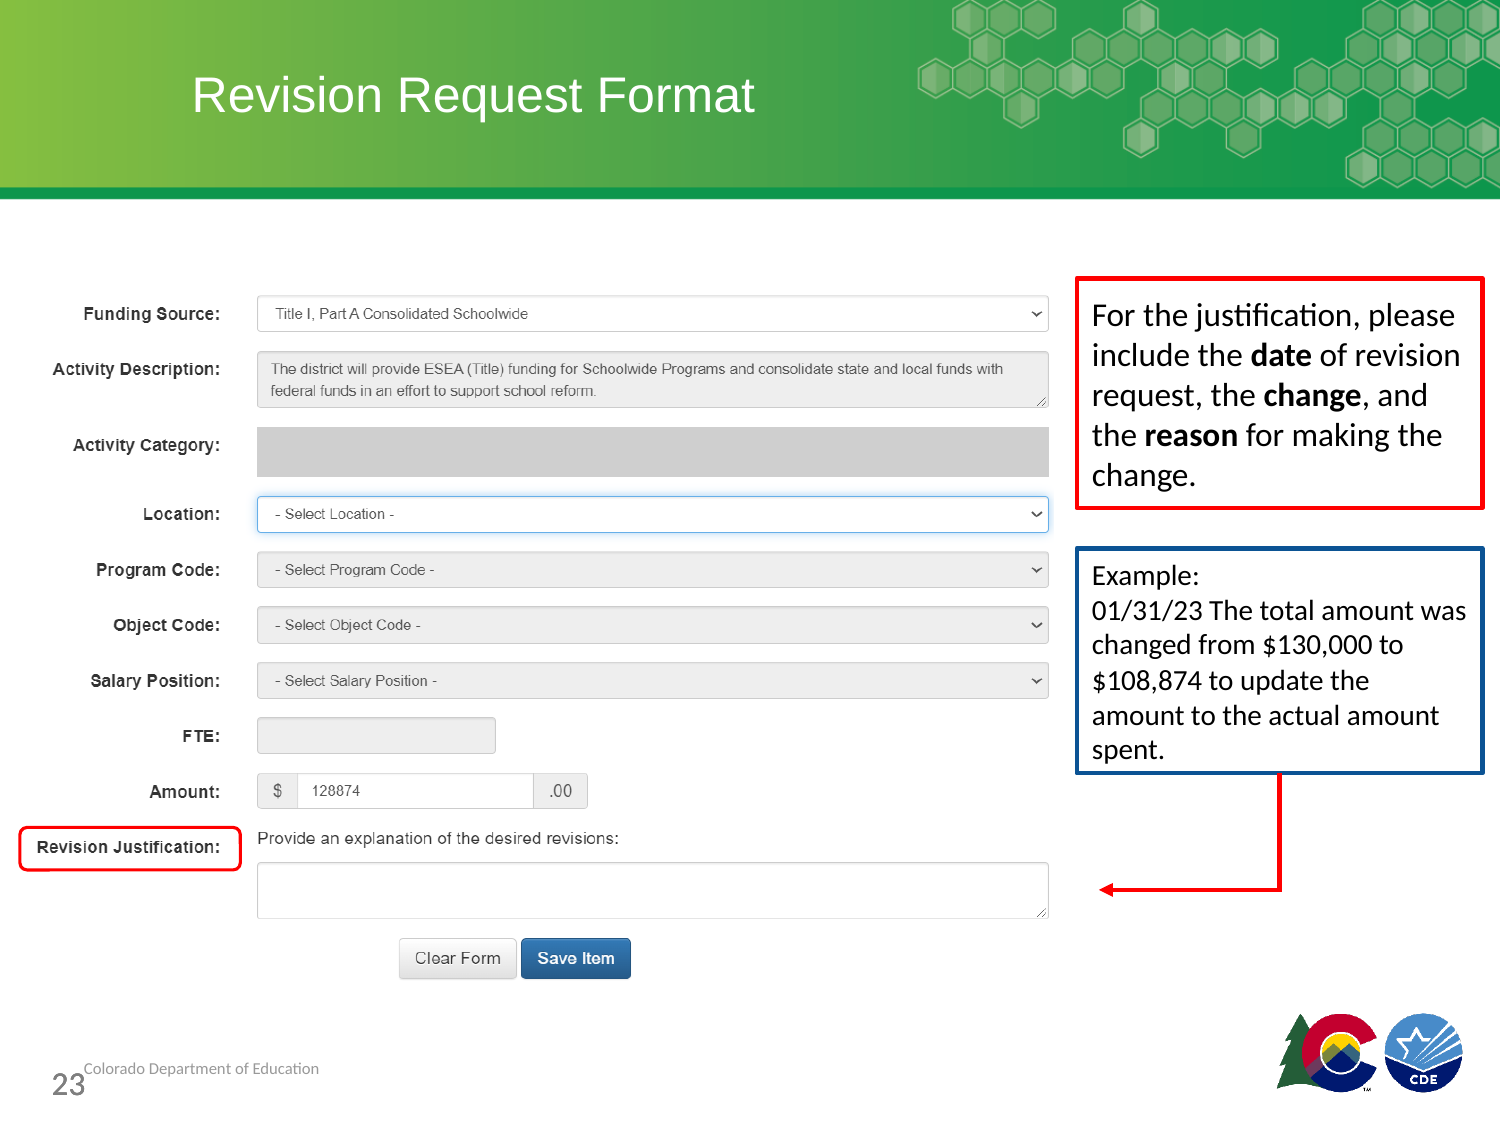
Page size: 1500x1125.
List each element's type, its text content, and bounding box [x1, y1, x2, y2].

picture [0, 278, 1054, 995]
text_box For the justification, please include the date of revision request, the change, and the reason for making the change. [1076, 278, 1483, 508]
text_box Example: 01/31/23 The total amount was changed from $130,000 to $108,874 to update the amount to the actual amount spent. [1076, 548, 1483, 774]
slide_number 23 [36, 1054, 375, 1115]
picture [0, 0, 1500, 200]
picture [1275, 1012, 1463, 1093]
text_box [1131, 742, 1247, 924]
title Revision Request Format [191, 68, 1038, 166]
